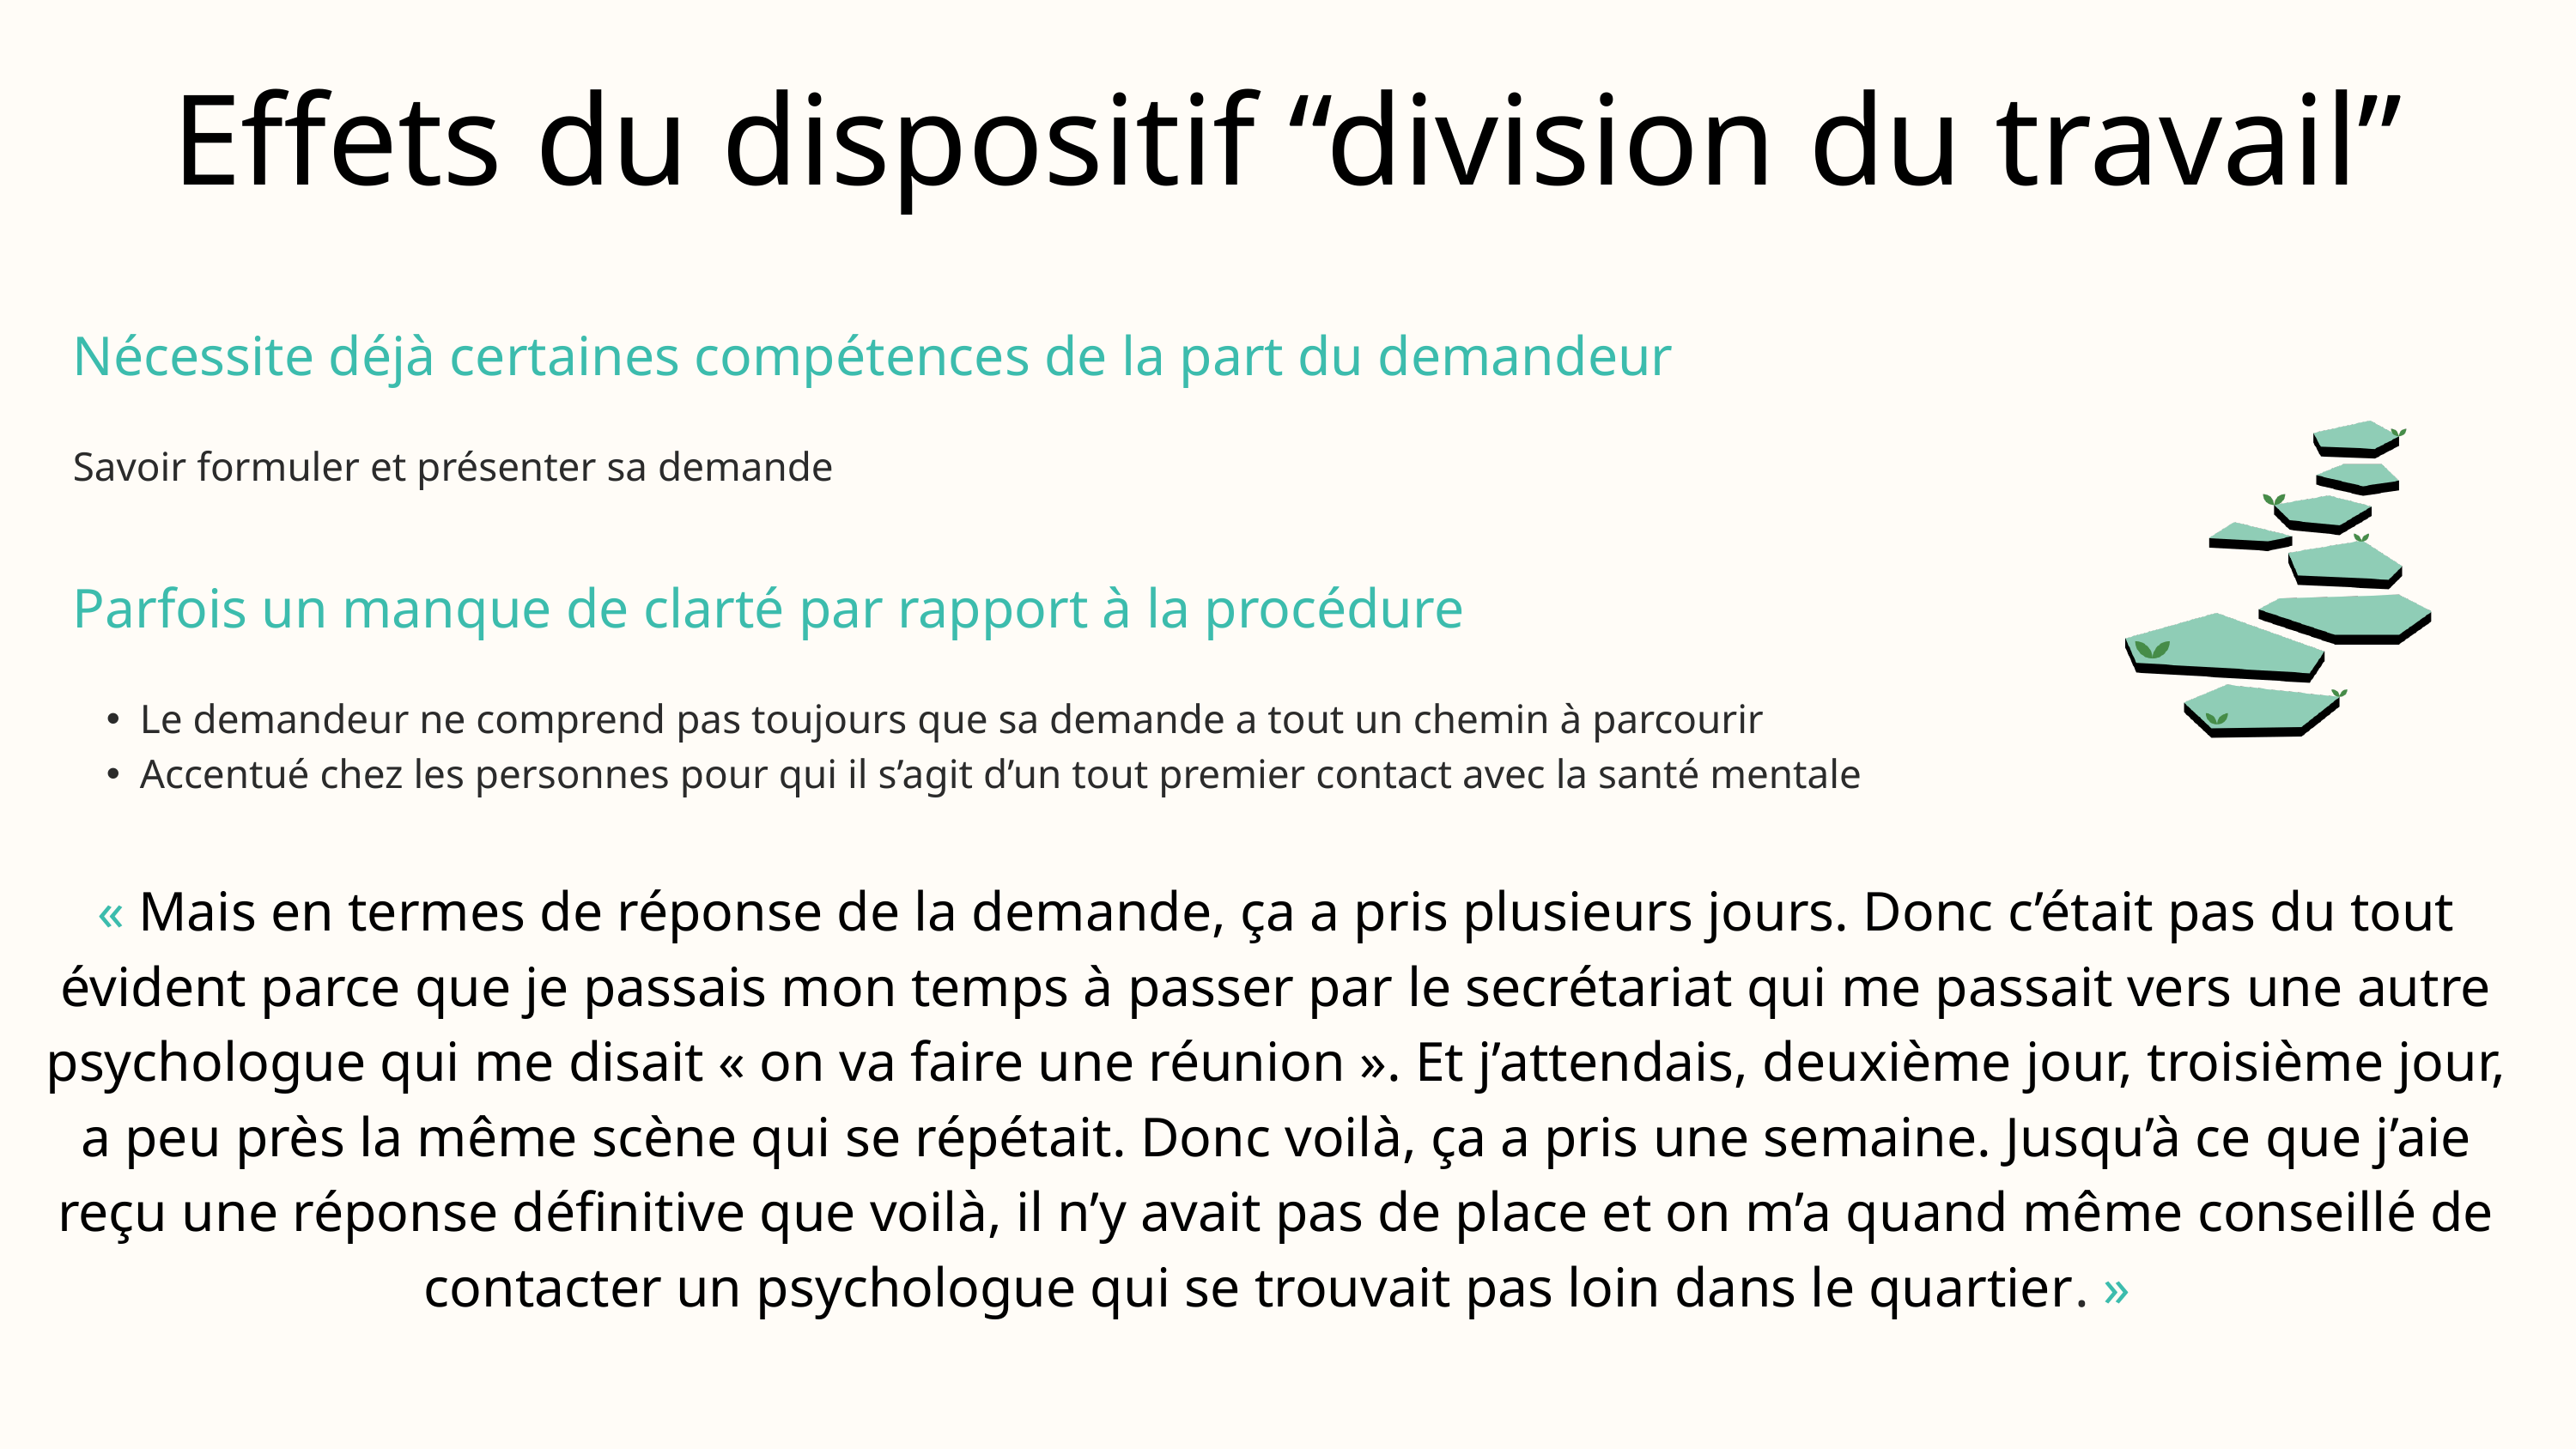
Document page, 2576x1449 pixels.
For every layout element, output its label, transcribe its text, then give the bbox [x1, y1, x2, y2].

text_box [72, 325, 2432, 492]
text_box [72, 579, 2530, 800]
text_box Effets du dispositif “division du travail” [72, 33, 2503, 210]
text_box « Mais en termes de réponse de la demande, ça a pris plusieurs jours. Donc c’était pas du tout évident parce que je passais mon temps à passer par le secrétariat qui me passait vers une autre psychologue qui me disait « on va faire une réunion ». Et j’attendais, deuxième jour, troisième jour, a peu près la même scène qui se répétait. Donc voilà, ça a pris une semaine. Jusqu’à ce que j’aie reçu une réponse définitive que voilà, il n’y avait pas de place et on m’a quand même conseillé de contacter un psychologue qui se trouvait pas loin dans le quartier. » [26, 866, 2530, 1318]
text_box [2125, 500, 2432, 578]
